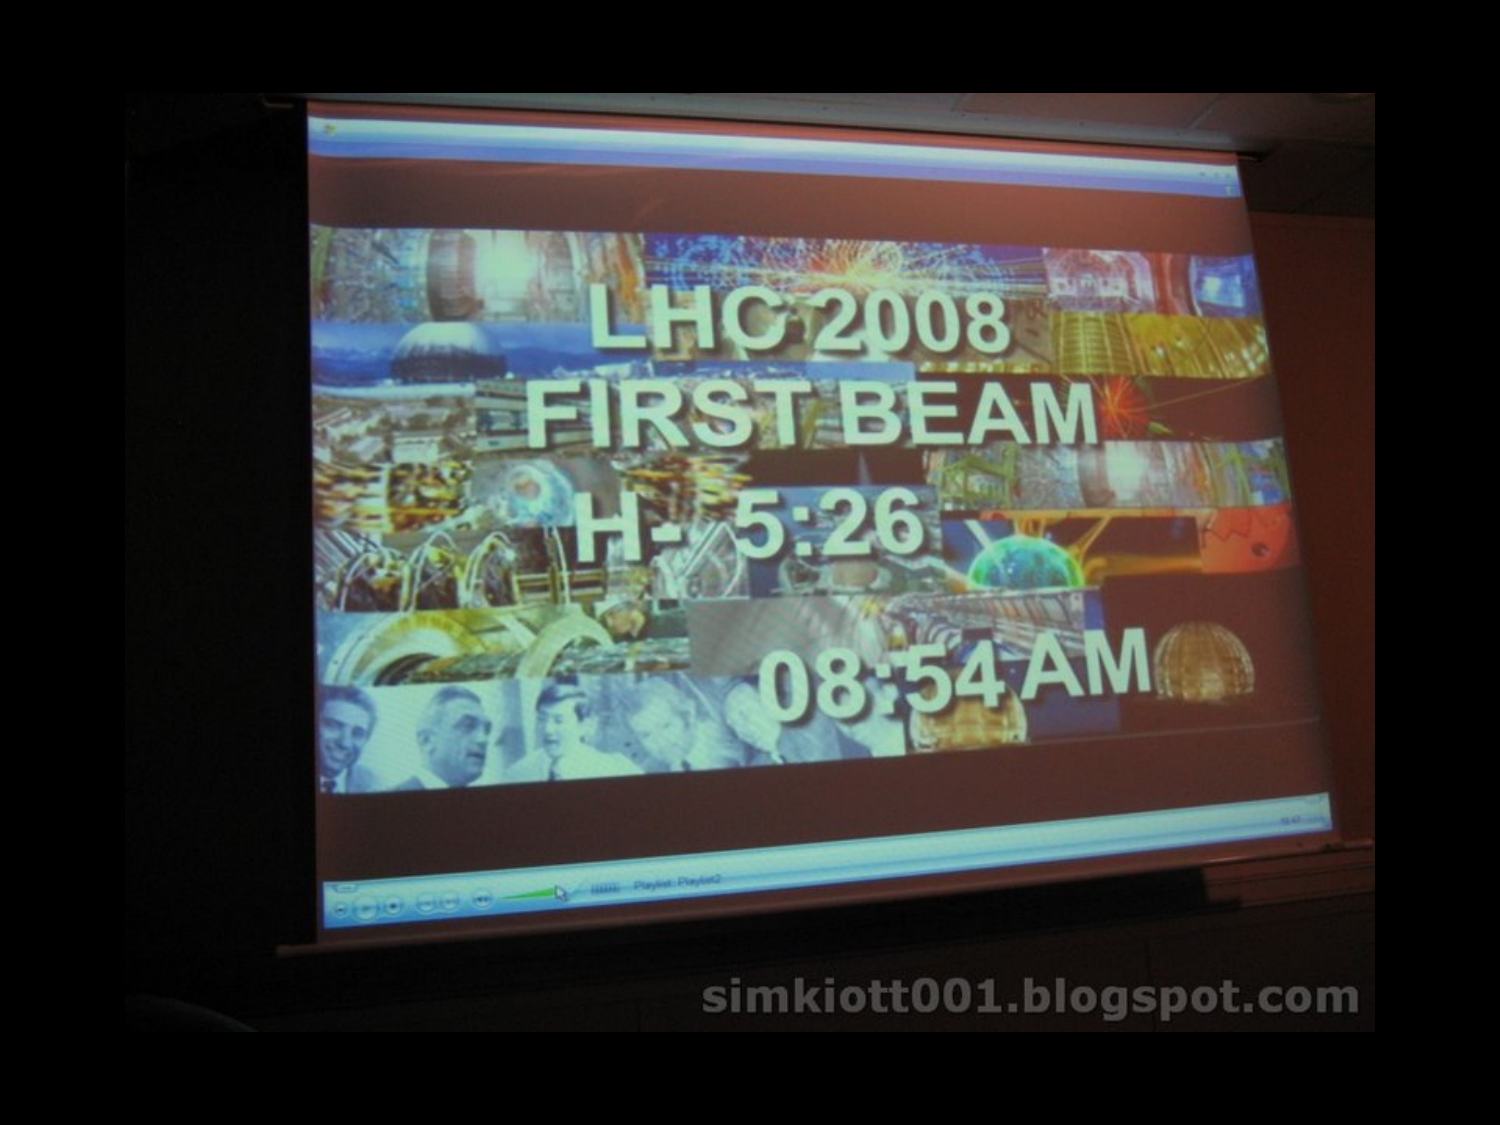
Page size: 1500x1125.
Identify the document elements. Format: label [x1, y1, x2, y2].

picture [124, 93, 1376, 1032]
